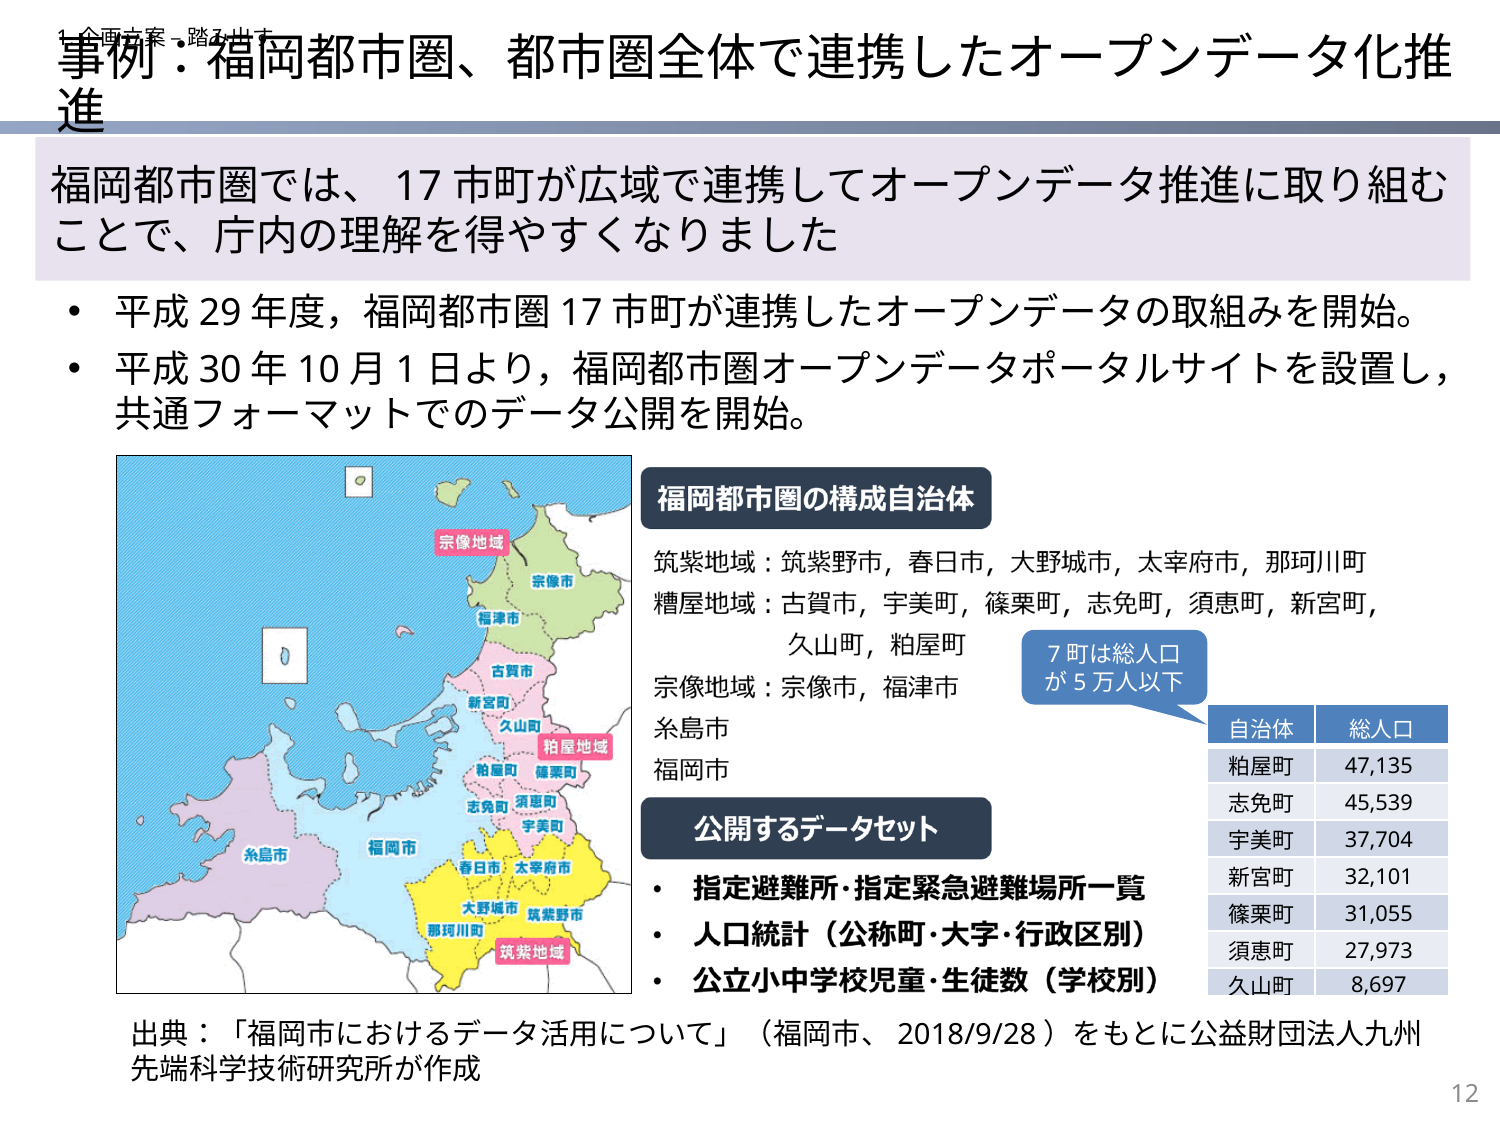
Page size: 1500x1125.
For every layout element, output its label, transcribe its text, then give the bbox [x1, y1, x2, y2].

text_box 福岡都市圏では、17市町が広域で連携してオープンデータ推進に取り組むことで、庁内の理解を得やすくなりました [35, 137, 1471, 281]
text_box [115, 452, 1388, 1000]
text_box 平成29年度，福岡都市圏17市町が連携したオープンデータの取組みを開始。 平成30年10月1日より，福岡都市圏オープンデータポータルサイトを設置し，共通フォーマットでのデータ公開を開始。 [53, 278, 1459, 445]
table_cell 8,697 [1388, 969, 1448, 995]
table_header 総人口 [1388, 705, 1448, 743]
table_cell 32,101 [1388, 858, 1448, 893]
table_cell 27,973 [1388, 932, 1448, 967]
table_cell 47,135 [1388, 749, 1448, 782]
table_cell 45,539 [1388, 784, 1448, 819]
slide_number 12 [1411, 1070, 1495, 1118]
text_box 出典：「福岡市におけるデータ活用について」（福岡市、2018/9/28）をもとに公益財団法人九州先端科学技術研究所が作成 [115, 1008, 1449, 1093]
title 事例：福岡都市圏、都市圏全体で連携したオープンデータ化推進 [41, 58, 1471, 122]
text_box 1.企画立案 – 踏み出す [41, 19, 1471, 58]
table_cell 37,704 [1388, 821, 1448, 856]
table_cell 31,055 [1388, 895, 1448, 930]
